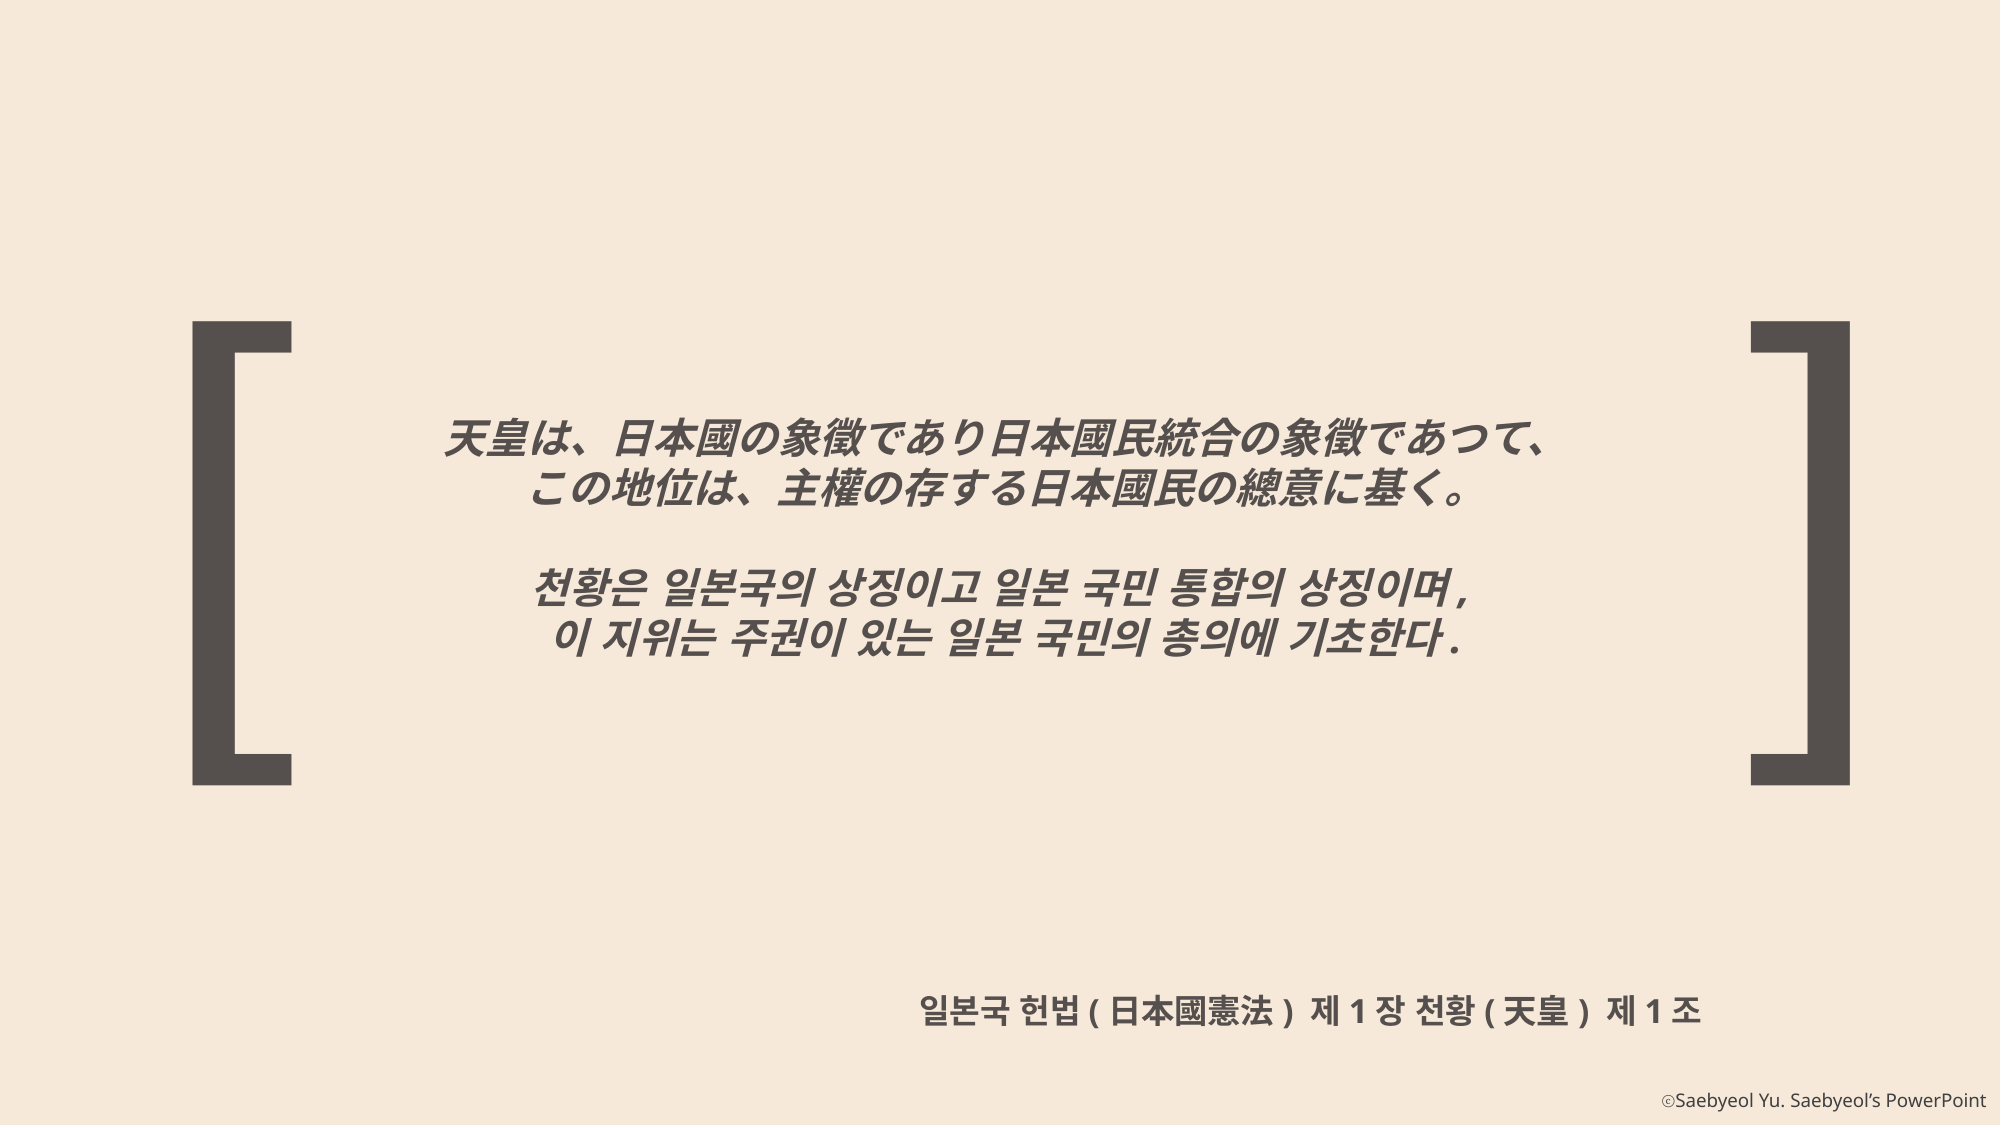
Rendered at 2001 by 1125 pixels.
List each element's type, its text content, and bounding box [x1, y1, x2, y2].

text_box 天皇は、日本國の象徵であり日本國民統合の象徵であつて、 この地位は、主權の存する日本國民の總意に基く。 천황은 일본국의 상징이고 일본 국민 통합의 상징이며, 이 지위는 주권이 있는 일본 국민의 총의에 기초한다. 일본국 헌법(日本國憲法) 제1장 천황(天皇) 제1조 [294, 796, 1717, 1039]
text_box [141, 176, 1902, 796]
